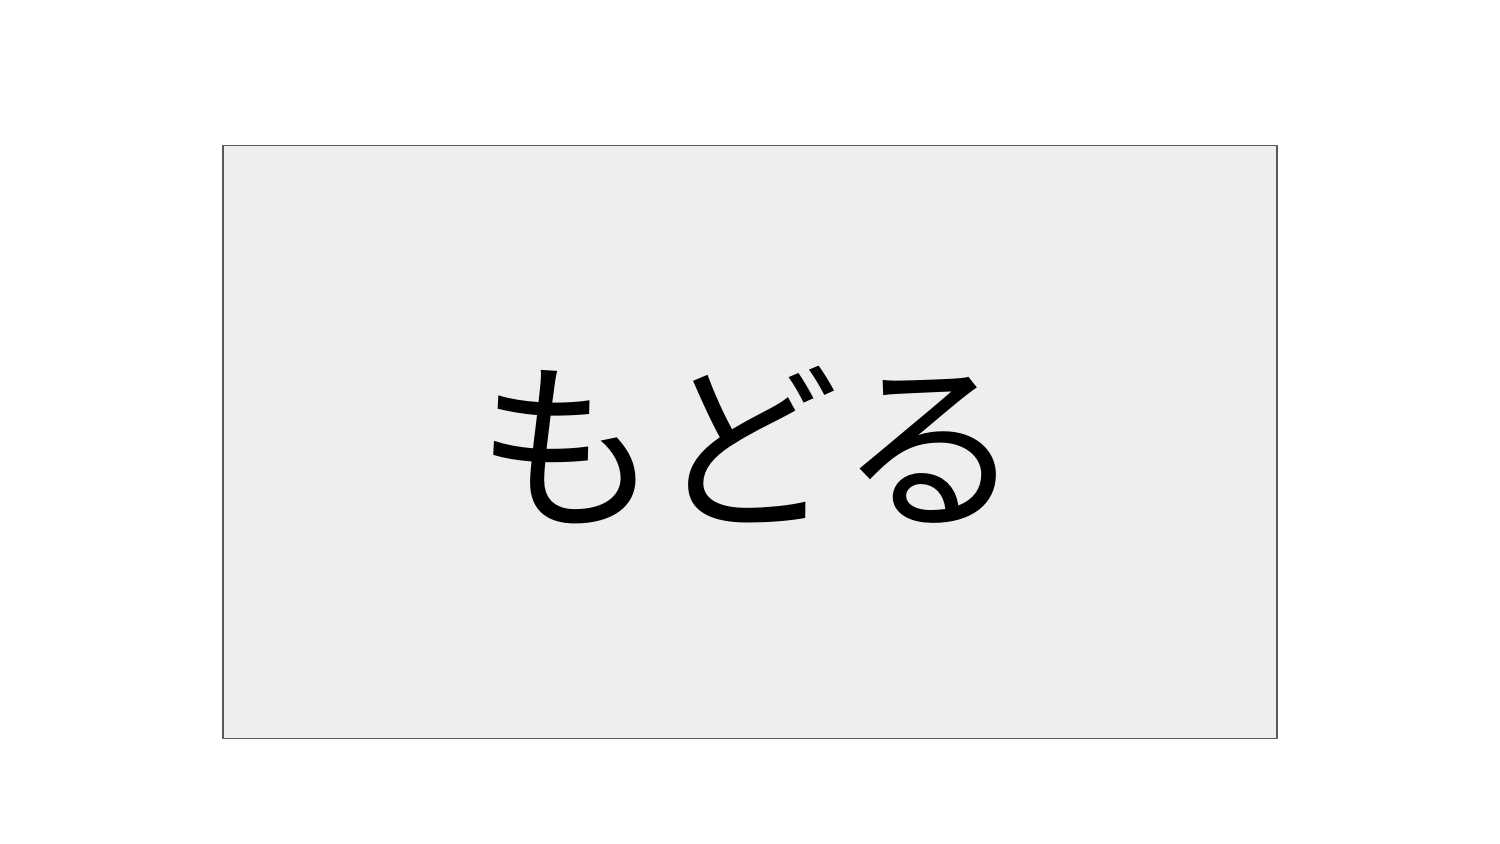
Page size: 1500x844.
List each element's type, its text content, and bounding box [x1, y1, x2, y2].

text_box もどる [222, 145, 1277, 739]
